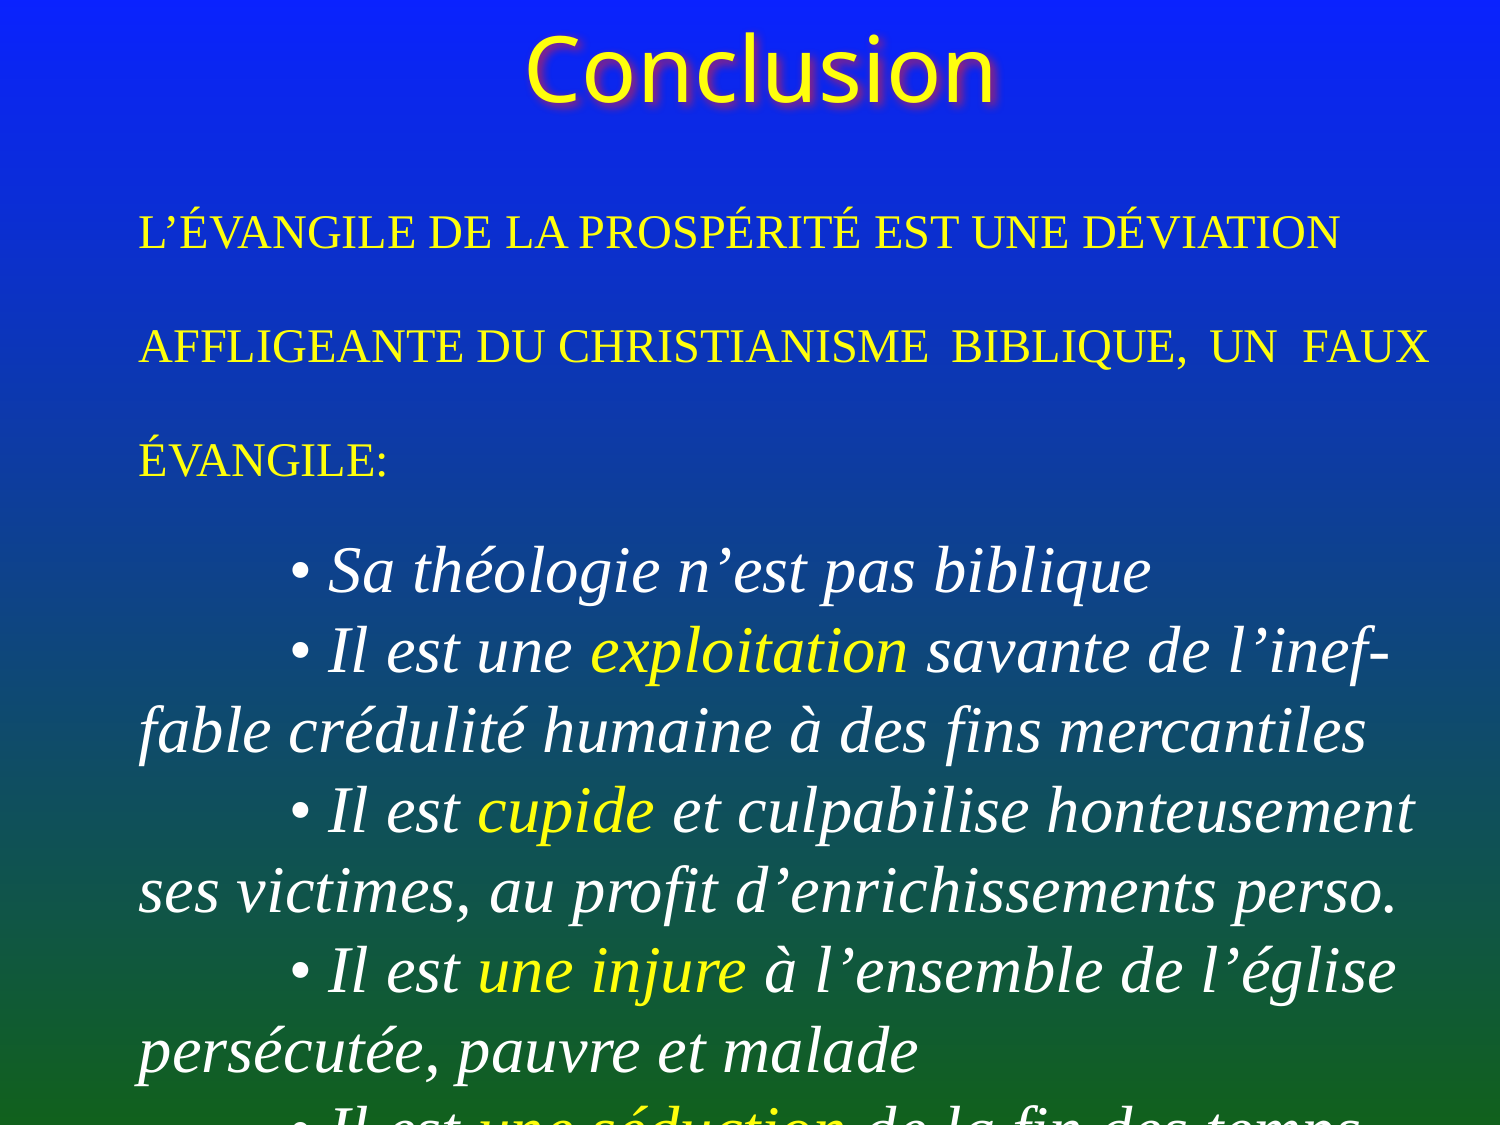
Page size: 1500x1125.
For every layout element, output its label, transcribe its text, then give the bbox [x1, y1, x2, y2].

text_box L’ÉVANGILE DE LA PROSPÉRITÉ EST UNE DÉVIATION AFFLIGEANTE DU CHRISTIANISME BIBLIQUE, UN FAUX ÉVANGILE: • Sa théologie n’est pas biblique • Il est une exploitation savante de l’inef-fable crédulité humaine à des fins mercantiles • Il est cupide et culpabilise honteusement ses victimes, au profit d’enrichissements perso. • Il est une injure à l’ensemble de l’église persécutée, pauvre et malade • Il est une séduction de la fin des temps. [123, 137, 1500, 1125]
title Conclusion [123, 0, 1399, 137]
